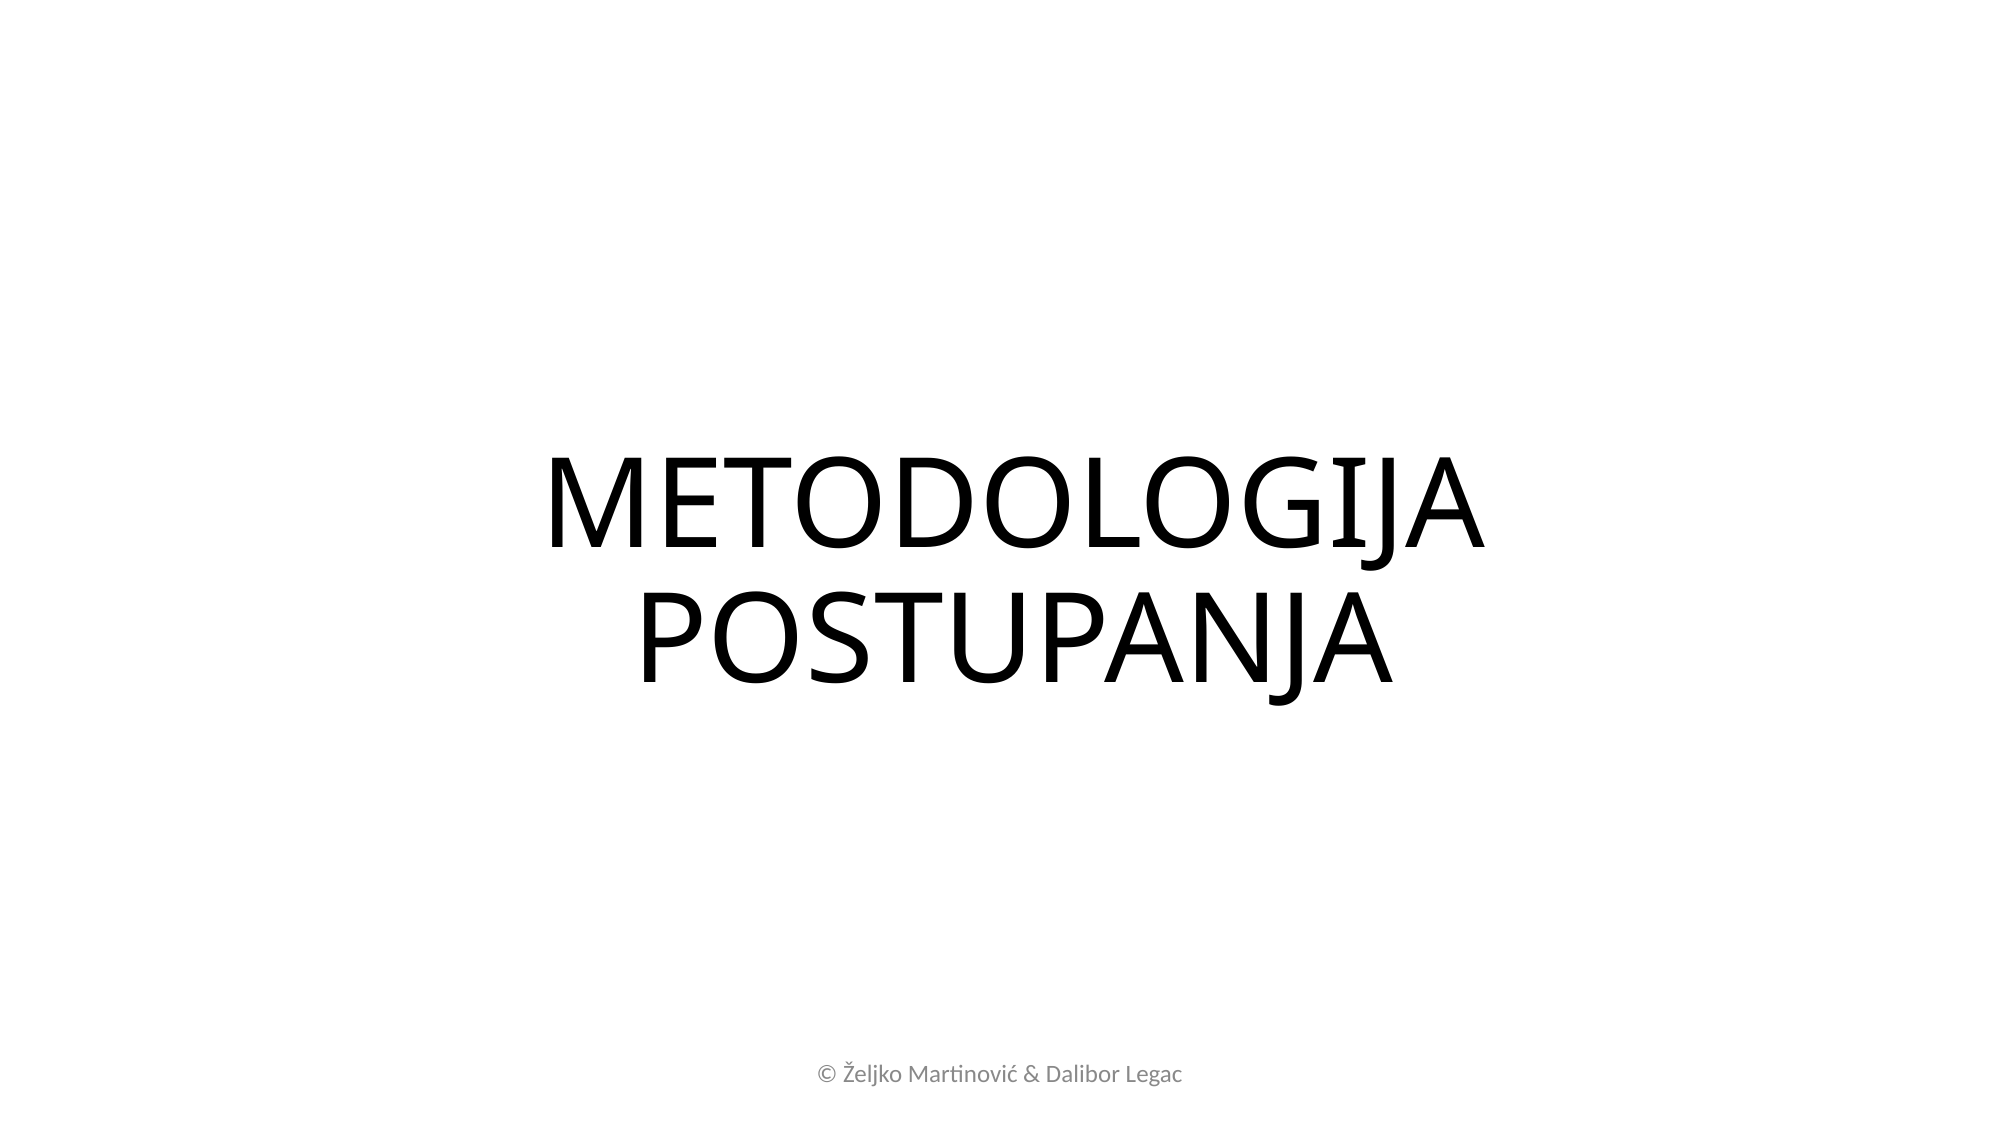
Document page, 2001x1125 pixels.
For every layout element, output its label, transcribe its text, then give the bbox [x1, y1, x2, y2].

footer © Željko Martinović & Dalibor Legac [762, 1042, 1238, 1103]
title METODOLOGIJA POSTUPANJA [263, 325, 1764, 718]
